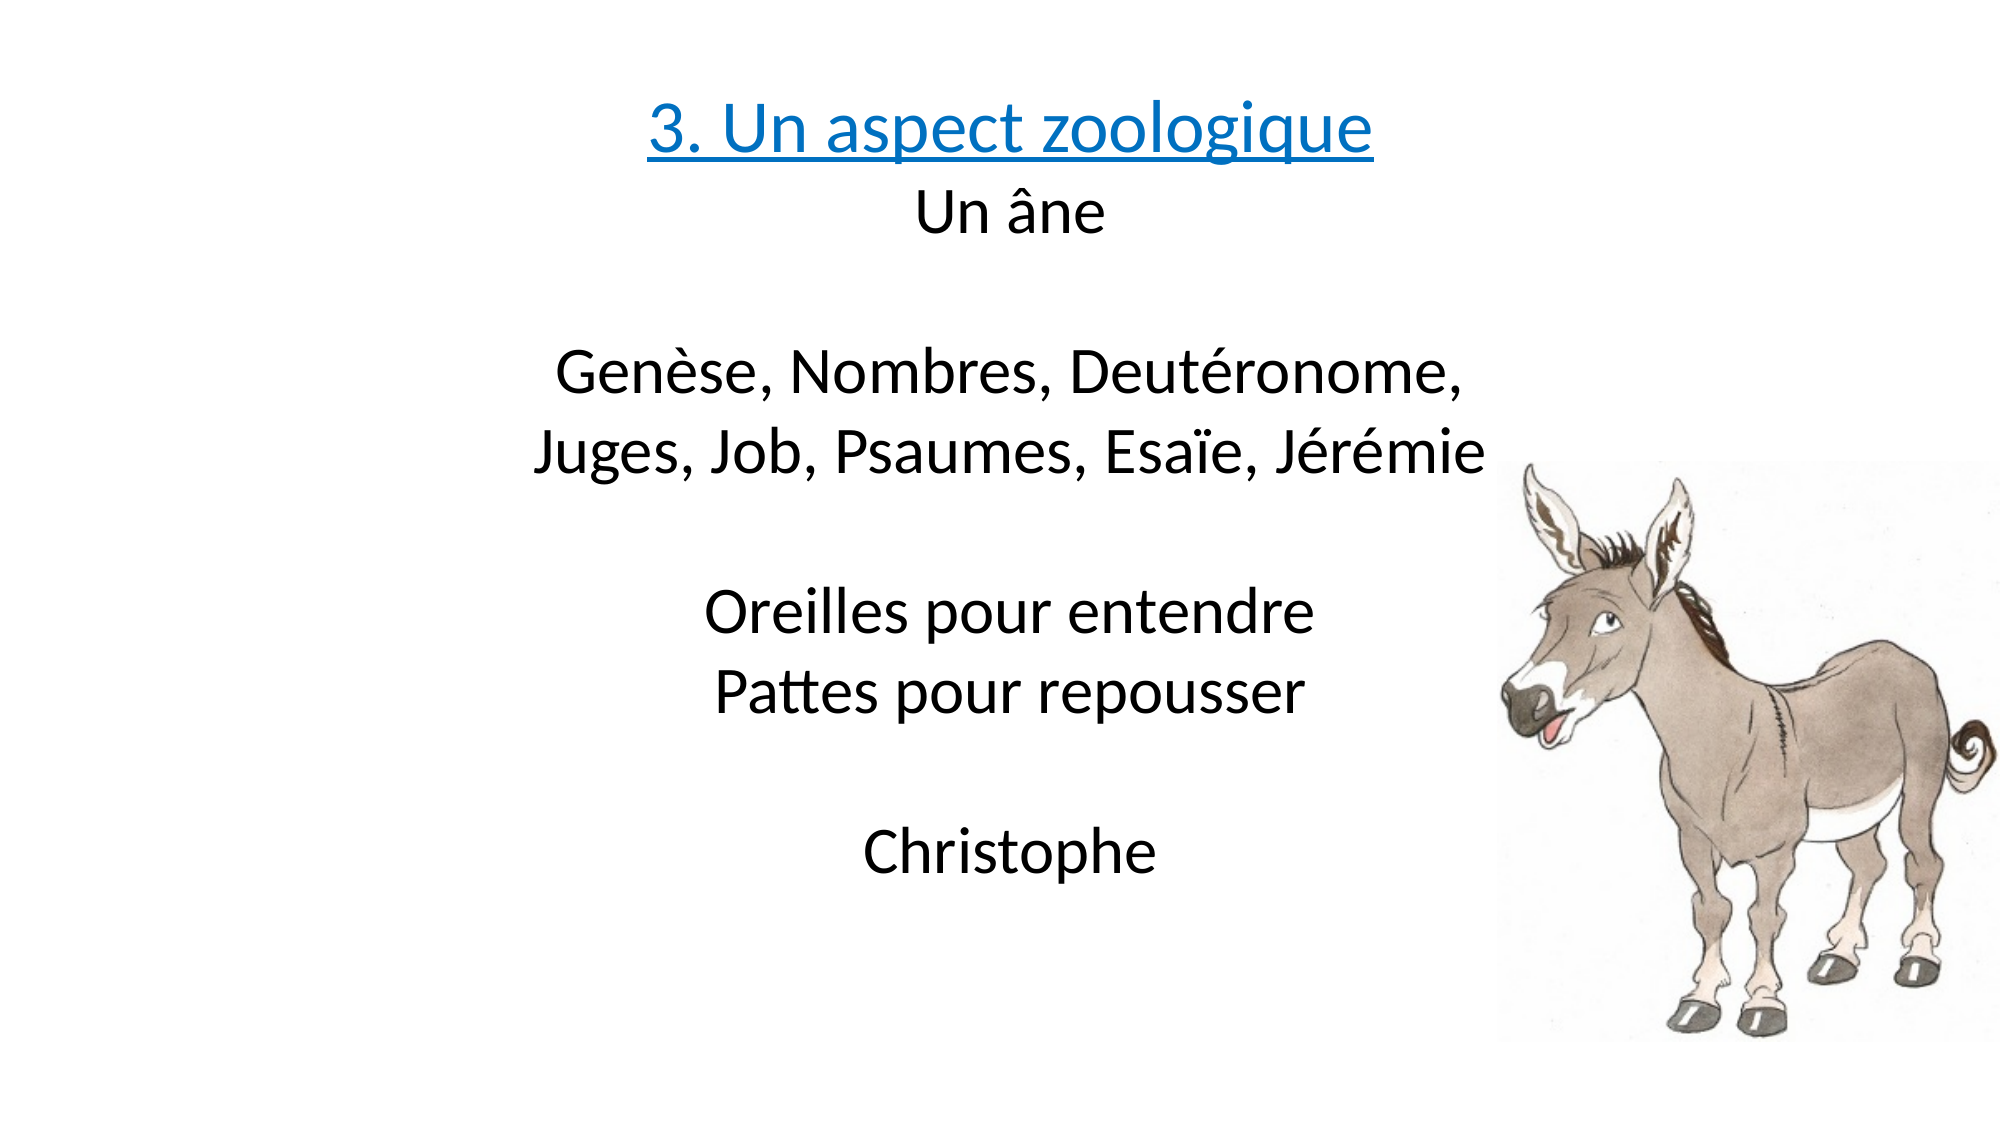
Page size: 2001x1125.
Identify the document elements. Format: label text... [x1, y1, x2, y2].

text_box 3. Un aspect zoologique Un âne Genèse, Nombres, Deutéronome, Juges, Job, Psaumes, Esaïe, Jérémie Oreilles pour entendre Pattes pour repousser Christophe [510, 69, 1511, 895]
picture [1497, 461, 2000, 1042]
